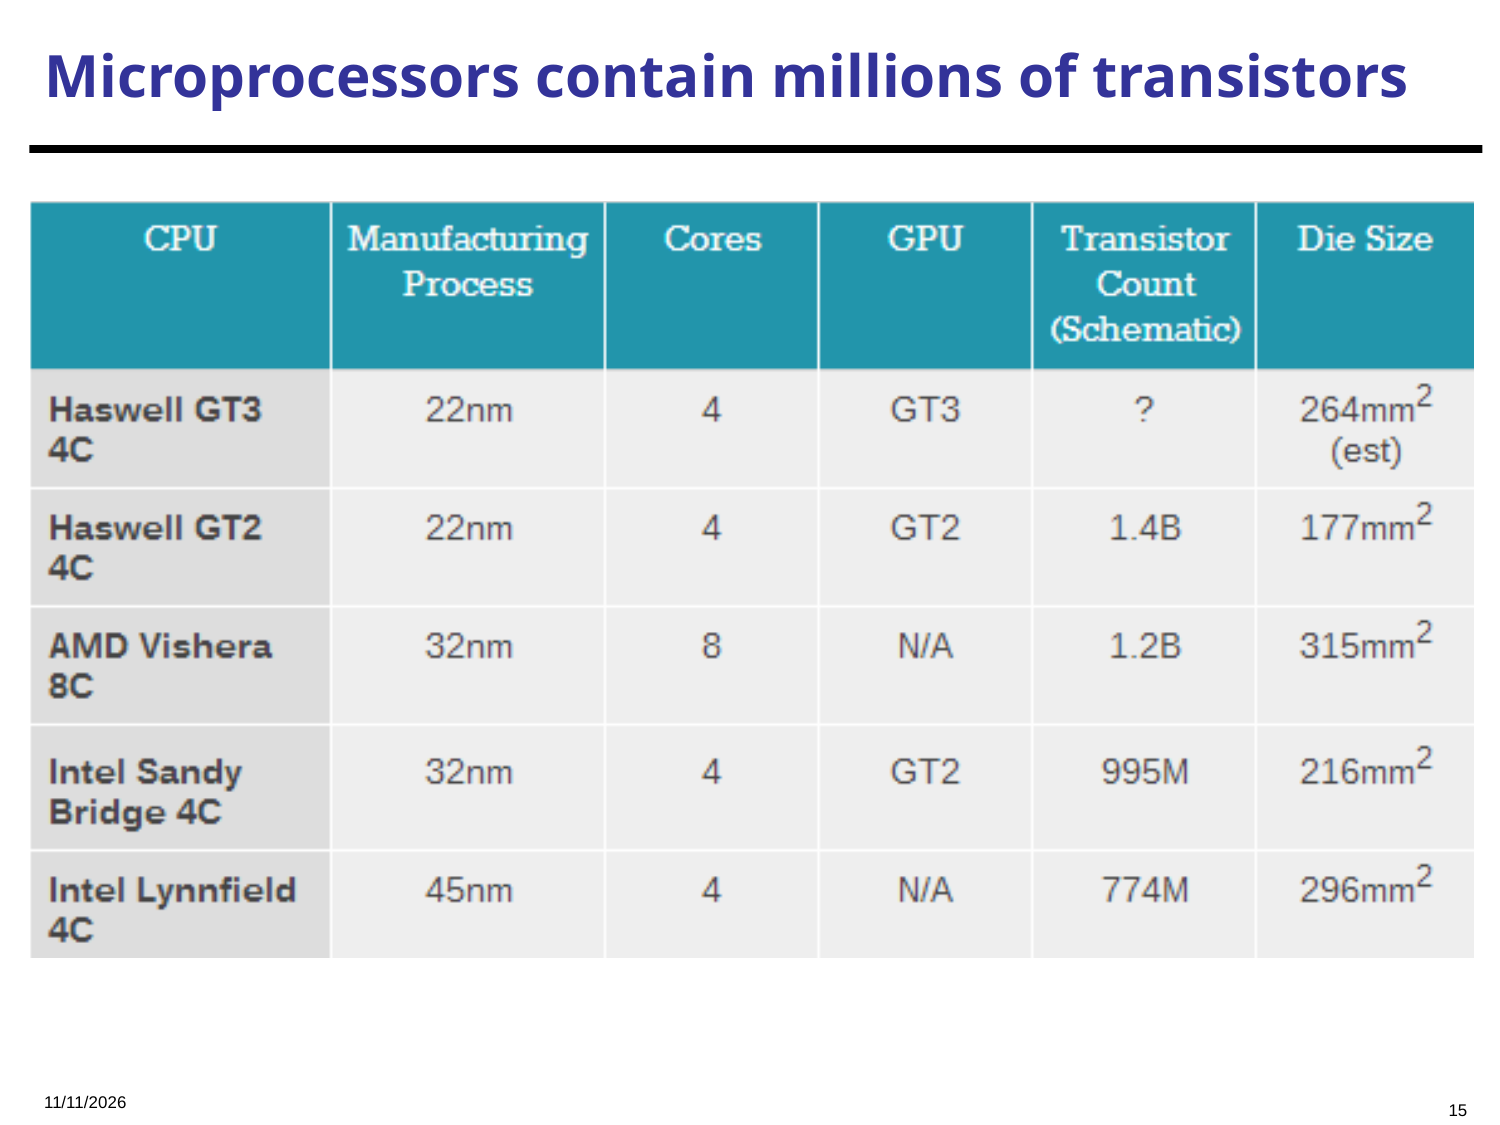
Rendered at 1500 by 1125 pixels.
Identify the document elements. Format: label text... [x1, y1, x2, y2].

slide_number 15 [1032, 1072, 1483, 1113]
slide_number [29, 1072, 405, 1113]
title Microprocessors contain millions of transistors [29, 11, 1480, 138]
picture [29, 201, 1474, 958]
